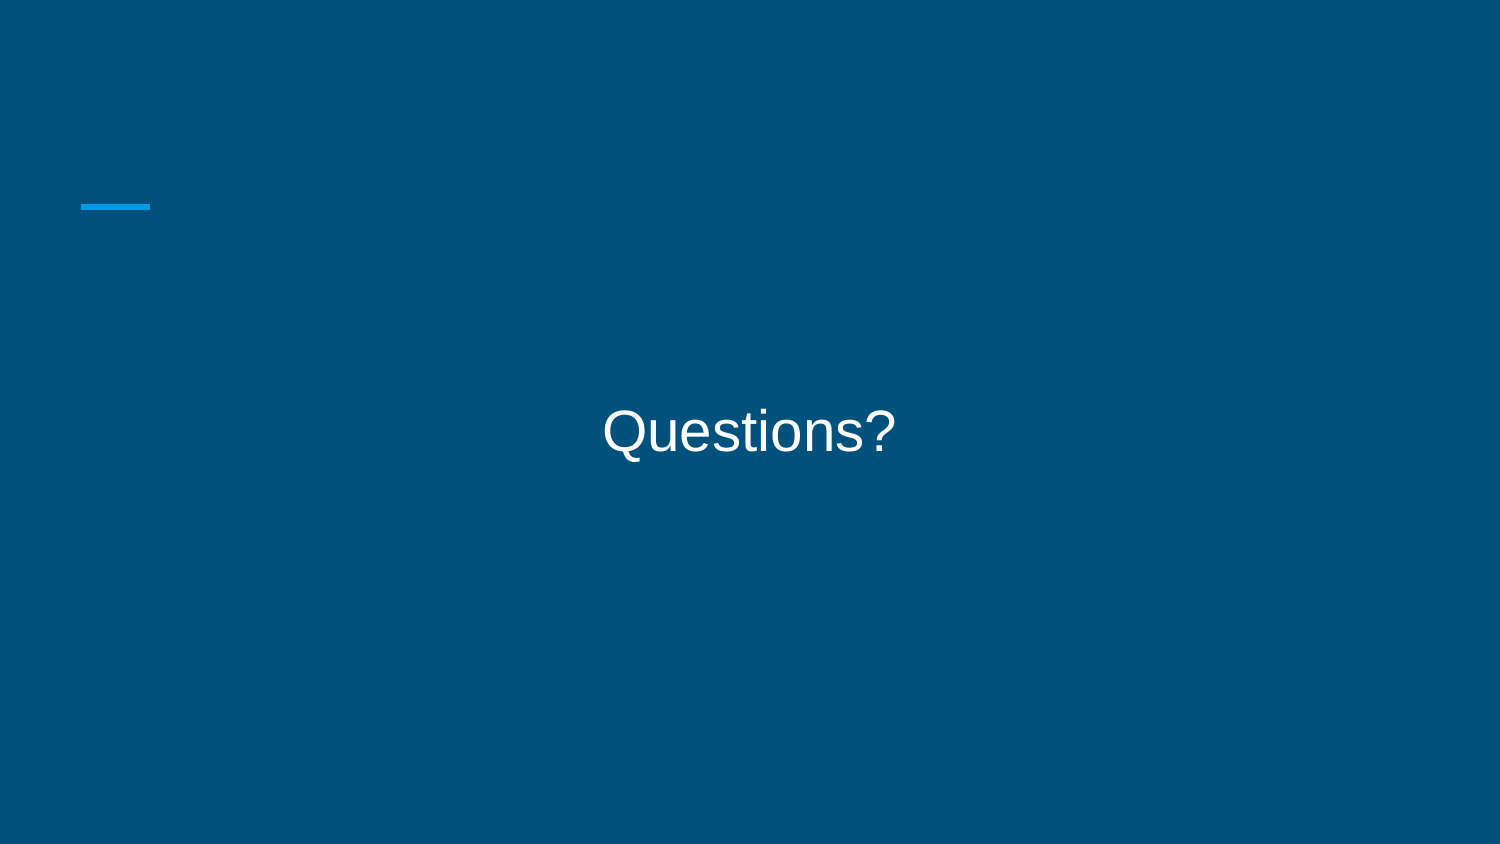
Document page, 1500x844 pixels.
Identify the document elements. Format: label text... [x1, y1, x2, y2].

title Questions? [63, 365, 1437, 479]
